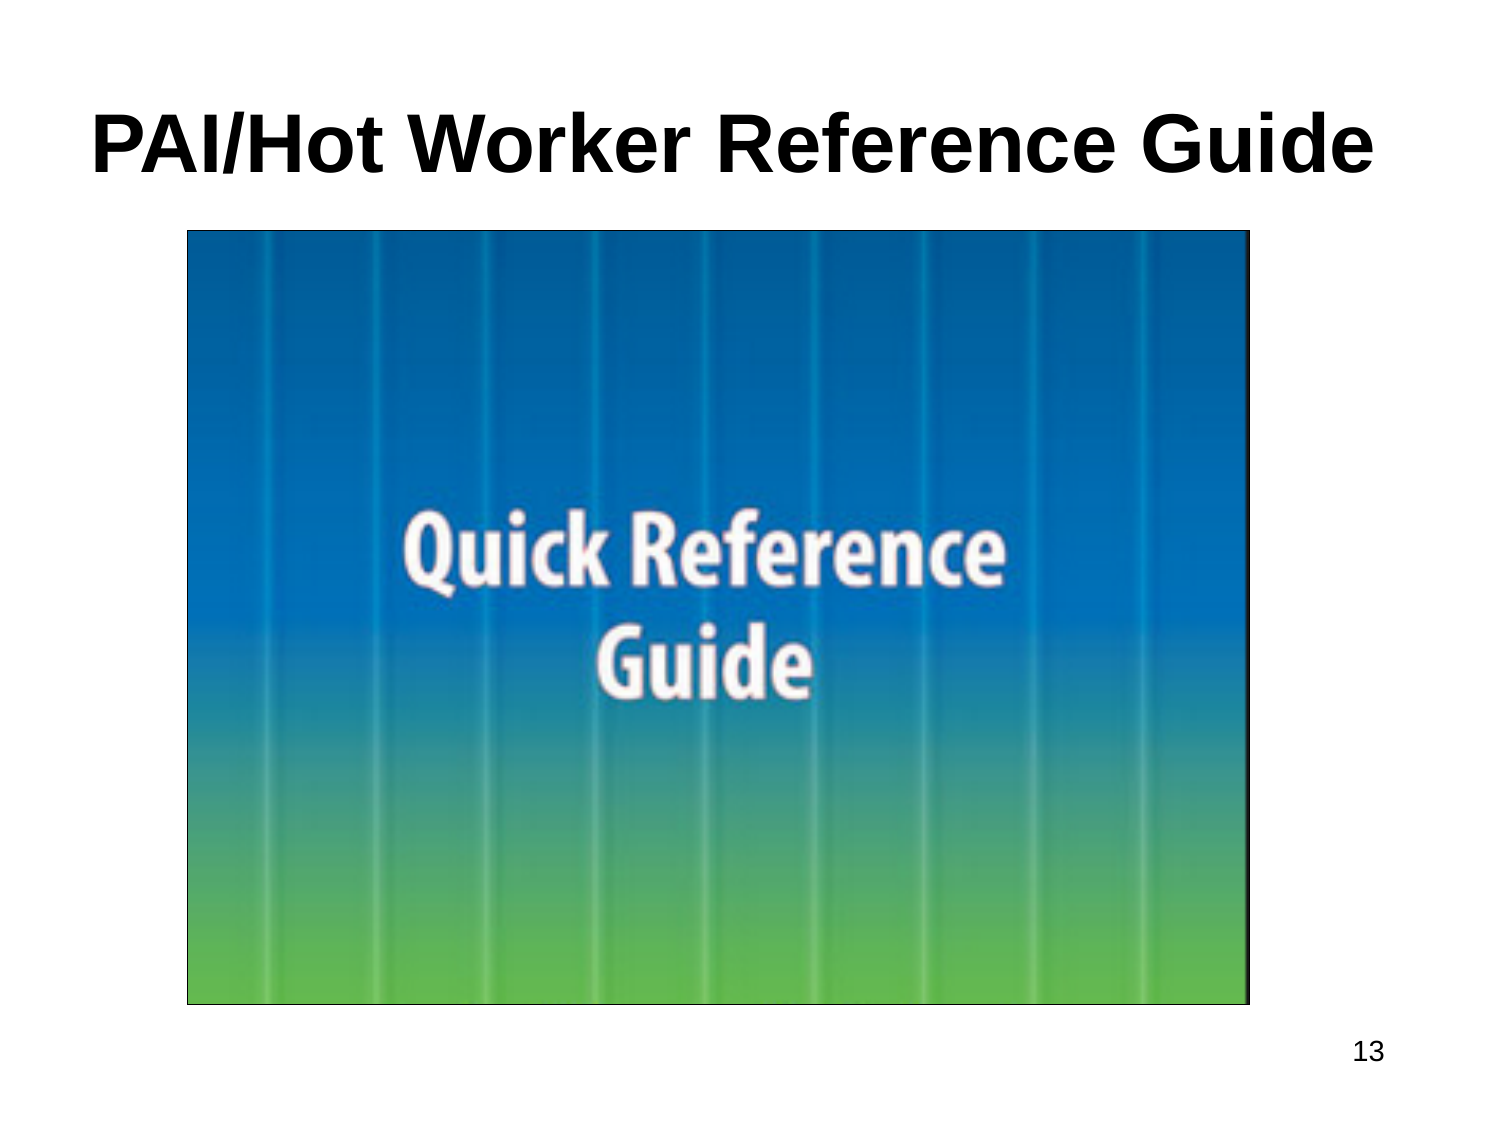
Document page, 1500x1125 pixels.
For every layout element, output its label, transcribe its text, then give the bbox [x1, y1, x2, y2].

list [187, 229, 1251, 1005]
title PAI/Hot Worker Reference Guide [75, 45, 1425, 233]
slide_number 13 [1074, 1024, 1401, 1103]
